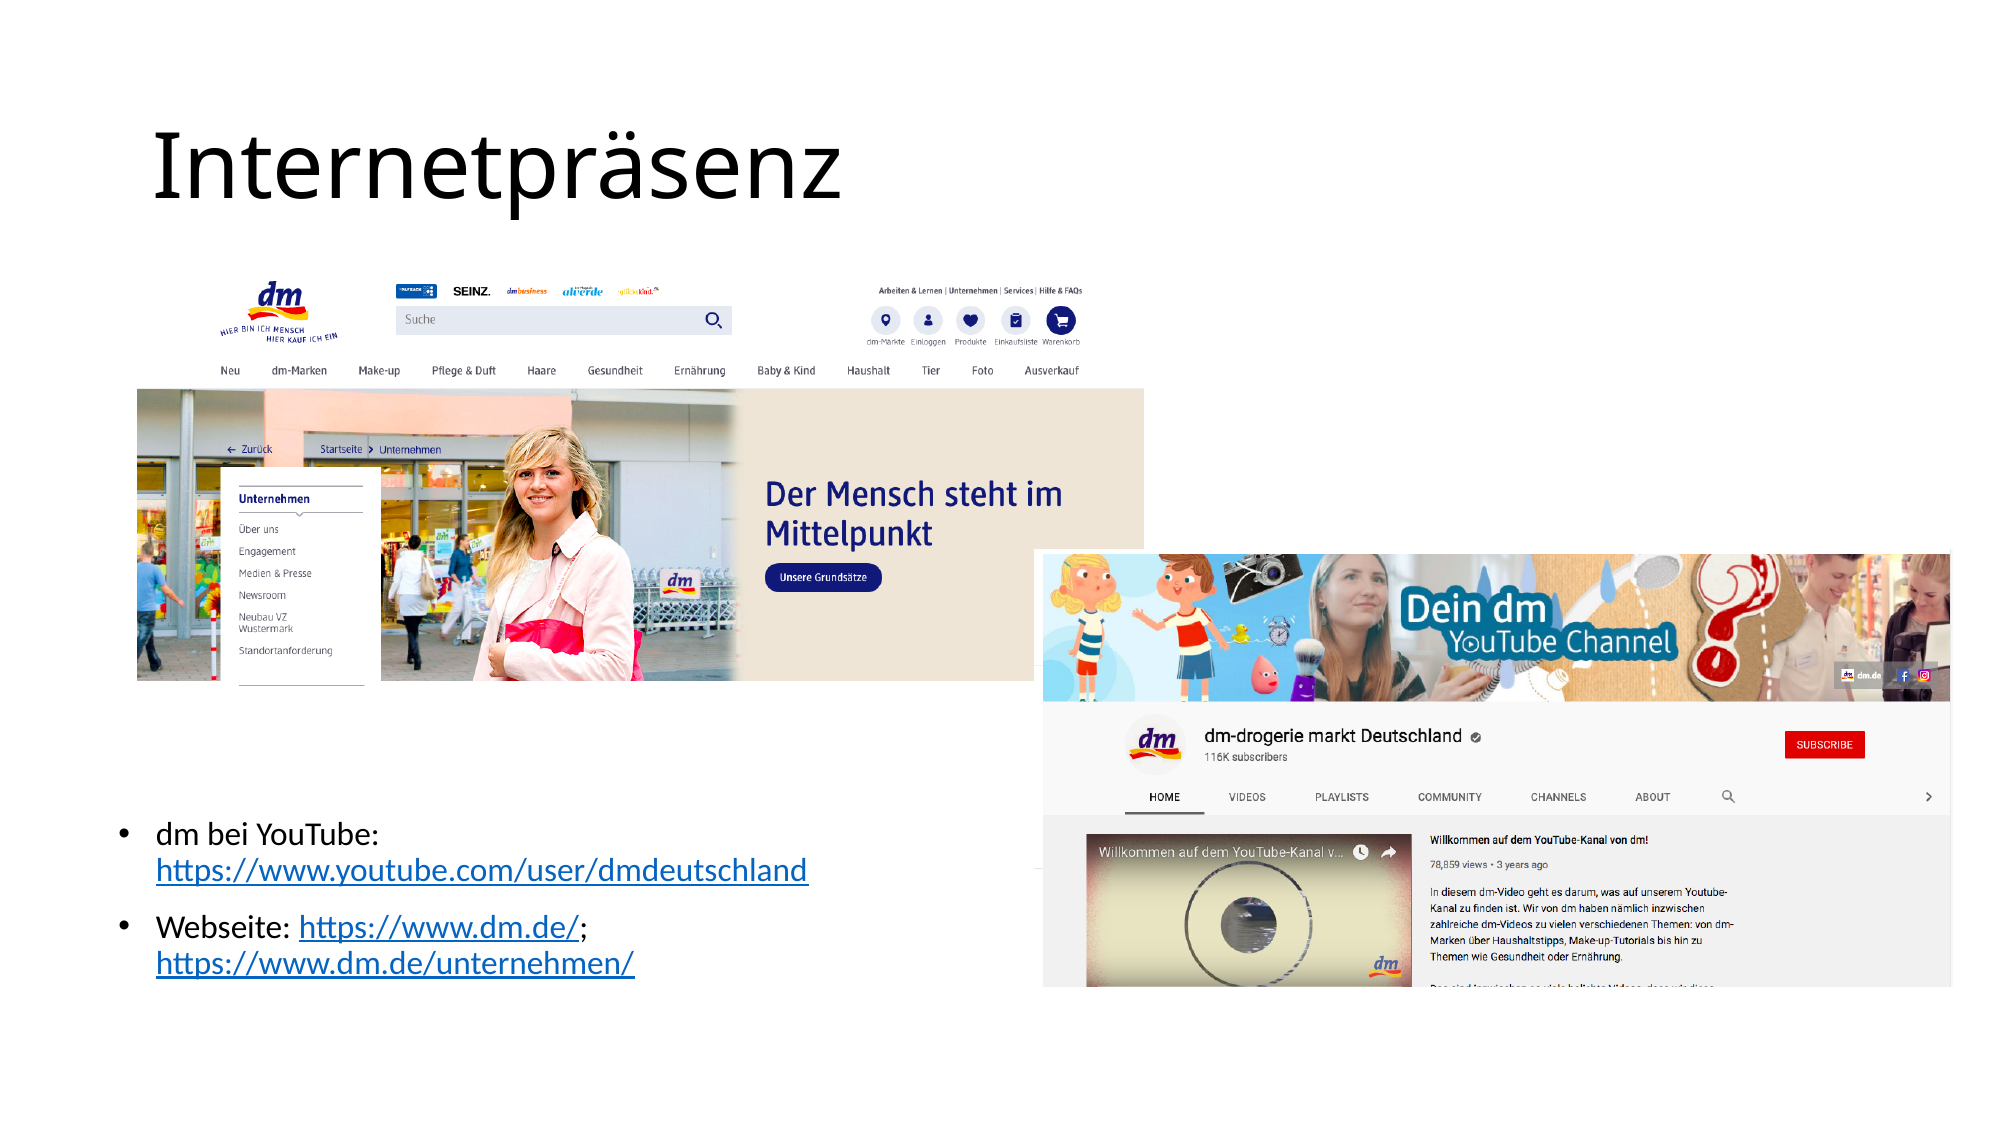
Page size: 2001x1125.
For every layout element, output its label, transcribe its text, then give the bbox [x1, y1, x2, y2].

picture [137, 277, 1953, 987]
list dm bei YouTube: https://www.youtube.com/user/dmdeutschland Webseite: https://www.dm.de/; https://www.dm.de/unternehmen/ [103, 809, 1035, 1053]
title Internetpräsenz [137, 59, 1863, 278]
